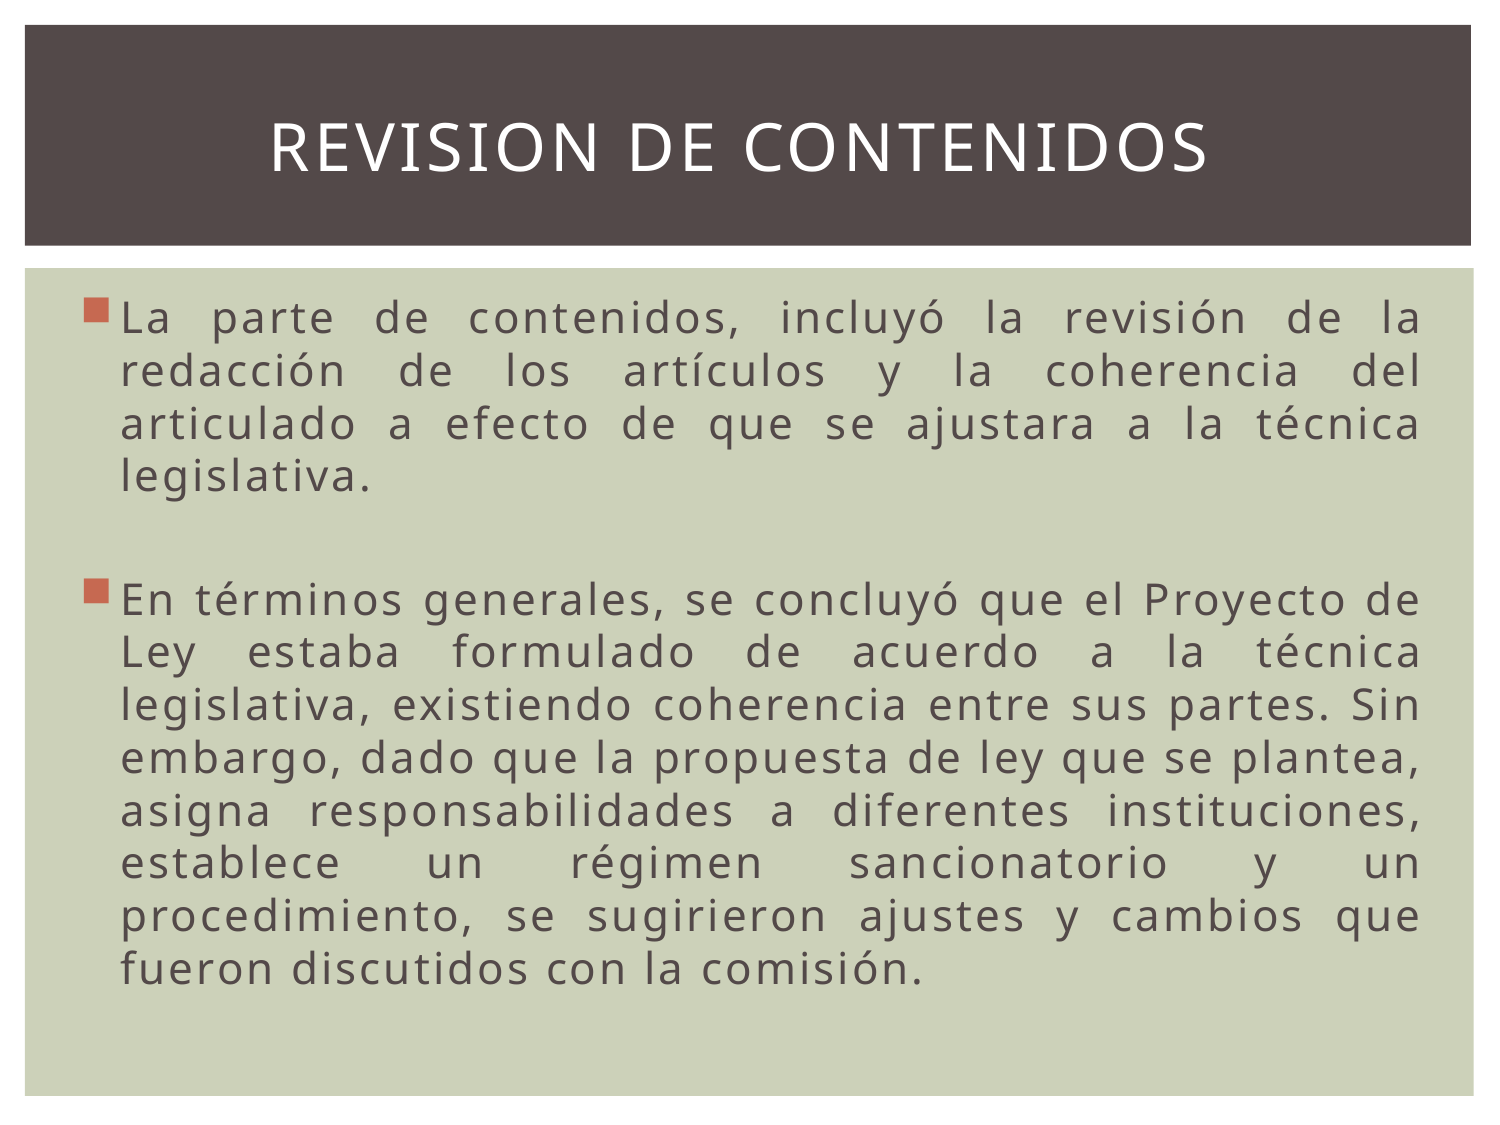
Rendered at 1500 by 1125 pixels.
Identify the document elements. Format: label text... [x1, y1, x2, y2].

list La parte de contenidos, incluyó la revisión de la redacción de los artículos y la coherencia del articulado a efecto de que se ajustara a la técnica legislativa. En términos generales, se concluyó que el Proyecto de Ley estaba formulado de acuerdo a la técnica legislativa, existiendo coherencia entre sus partes. Sin embargo, dado que la propuesta de ley que se plantea, asigna responsabilidades a diferentes instituciones, establece un régimen sancionatorio y un procedimiento, se sugirieron ajustes y cambios que fueron discutidos con la comisión. [62, 281, 1442, 1005]
title REVISION DE CONTENIDOS [62, 58, 1438, 232]
